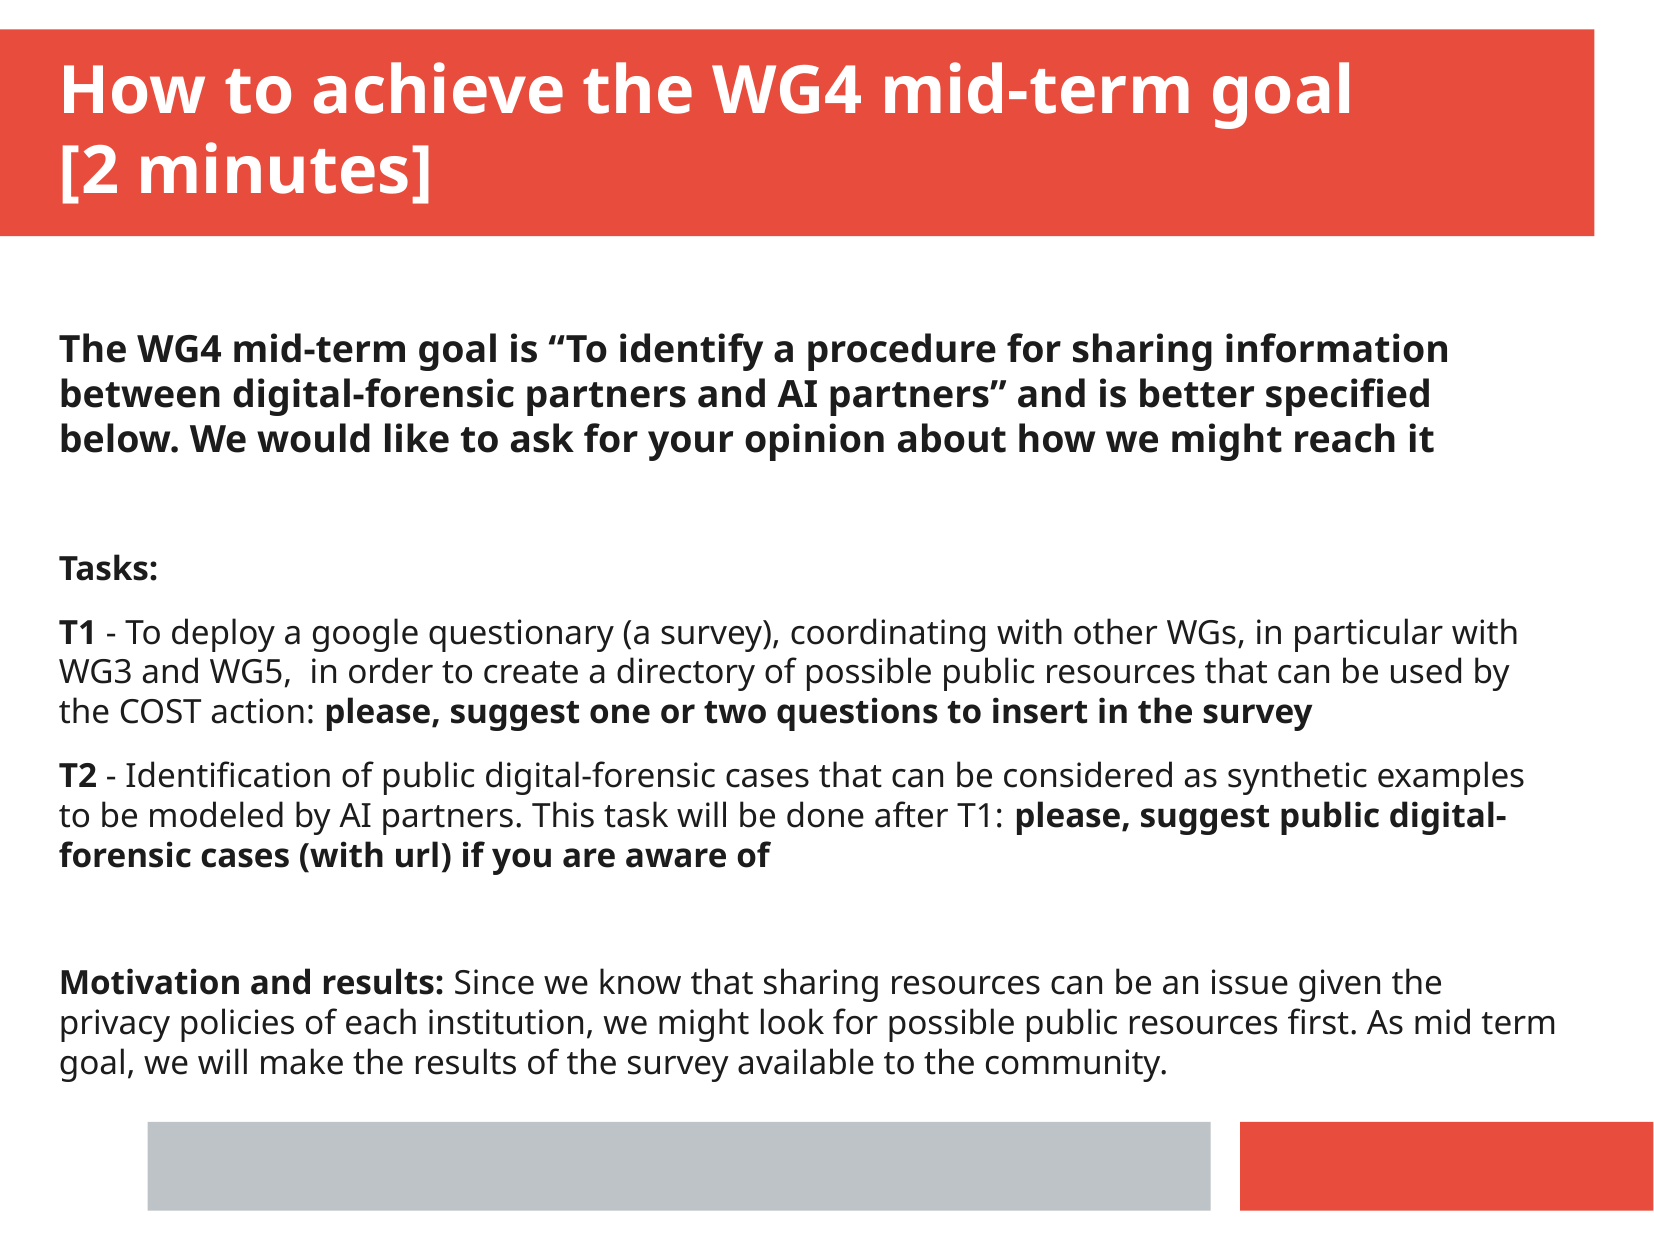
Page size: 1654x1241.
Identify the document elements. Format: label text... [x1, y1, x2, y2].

text_box How to achieve the WG4 mid-term goal [2 minutes] [58, 58, 1595, 207]
text_box The WG4 mid-term goal is “To identify a procedure for sharing information between digital-forensic partners and AI partners” and is better specified below. We would like to ask for your opinion about how we might reach it Tasks: T1 - To deploy a google questionary (a survey), coordinating with other WGs, in particular with WG3 and WG5, in order to create a directory of possible public resources that can be used by the COST action: please, suggest one or two questions to insert in the survey T2 - Identification of public digital-forensic cases that can be considered as synthetic examples to be modeled by AI partners. This task will be done after T1: please, suggest public digital-forensic cases (with url) if you are aware of Motivation and results: Since we know that sharing resources can be an issue given the privacy policies of each institution, we might look for possible public resources first. As mid term goal, we will make the results of the survey available to the community. [58, 324, 1565, 1093]
